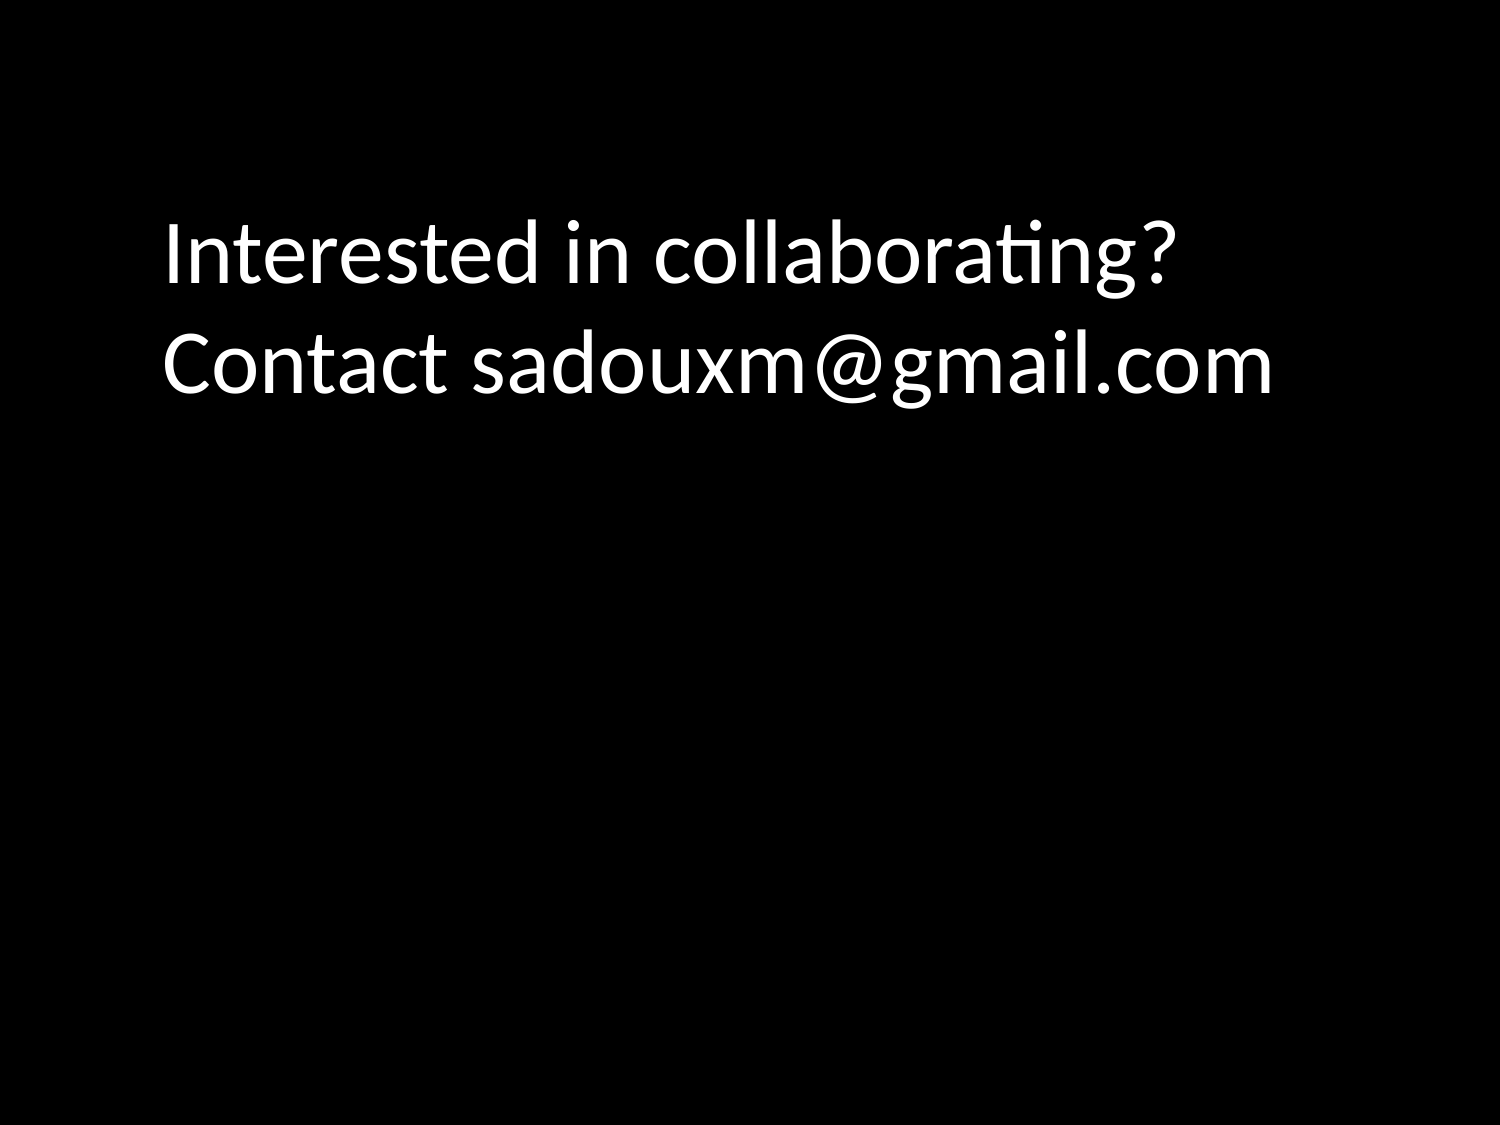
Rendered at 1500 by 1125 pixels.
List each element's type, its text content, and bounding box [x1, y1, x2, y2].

text_box Interested in collaborating? Contact sadouxm@gmail.com [147, 184, 1435, 510]
